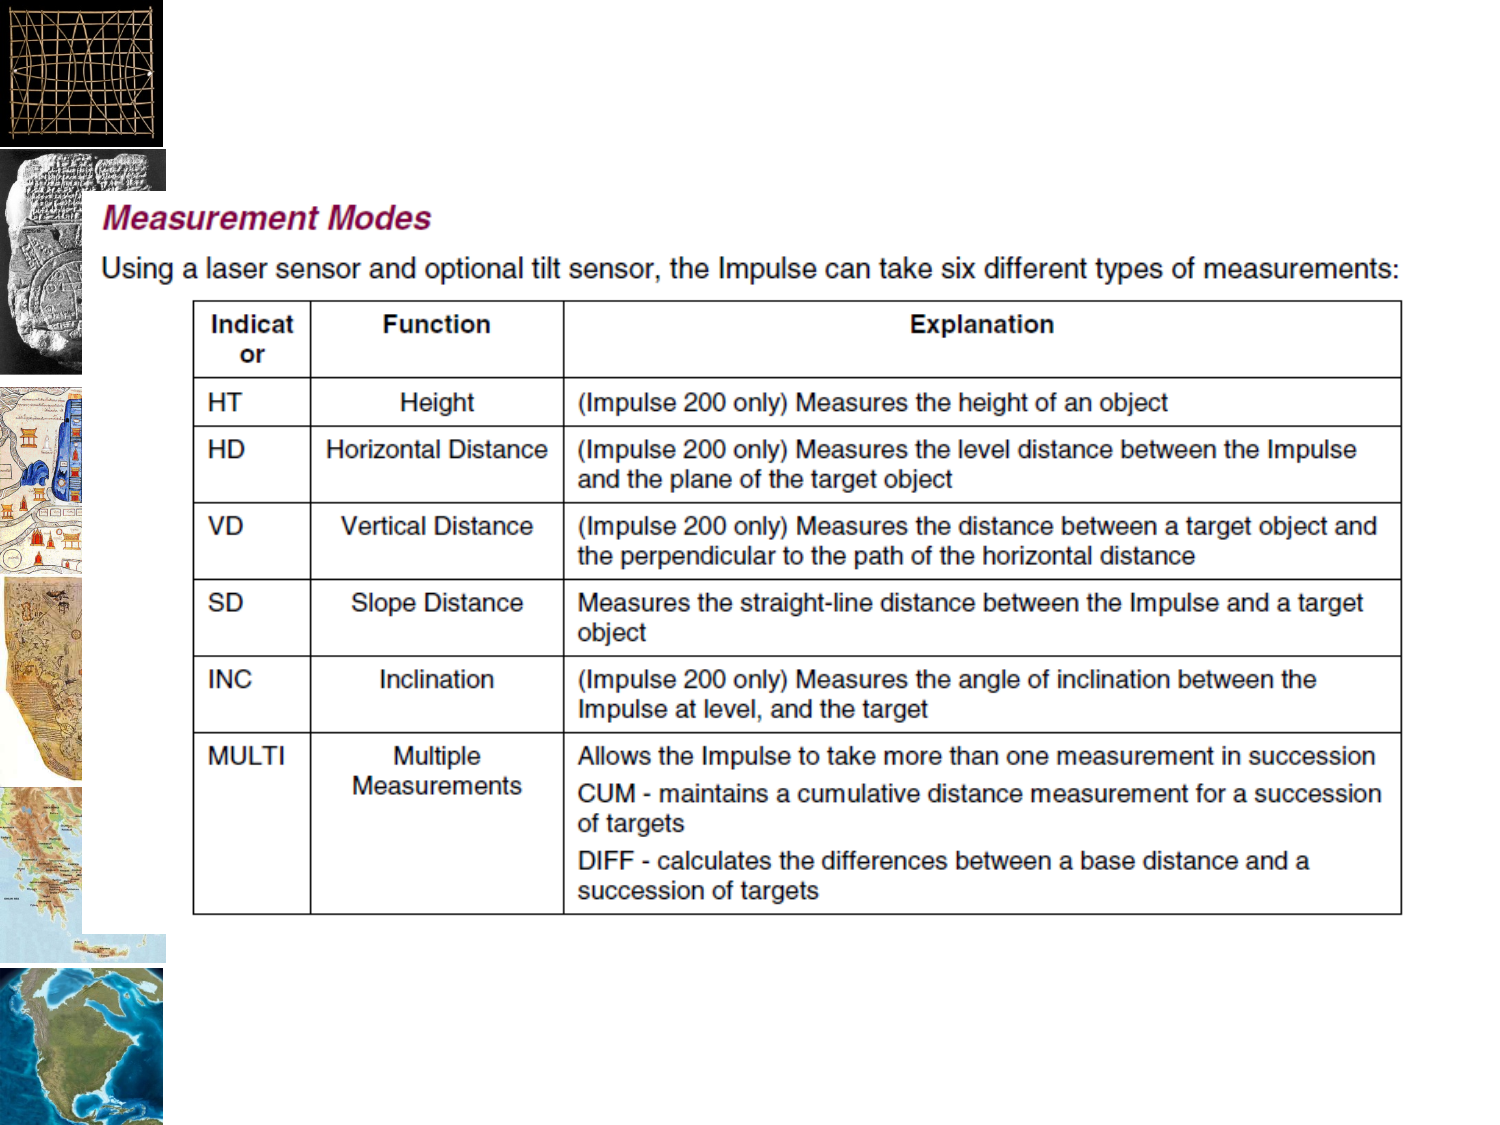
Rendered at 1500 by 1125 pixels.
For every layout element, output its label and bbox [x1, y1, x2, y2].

picture [0, 968, 163, 1125]
picture [0, 0, 163, 147]
picture [0, 149, 1419, 963]
